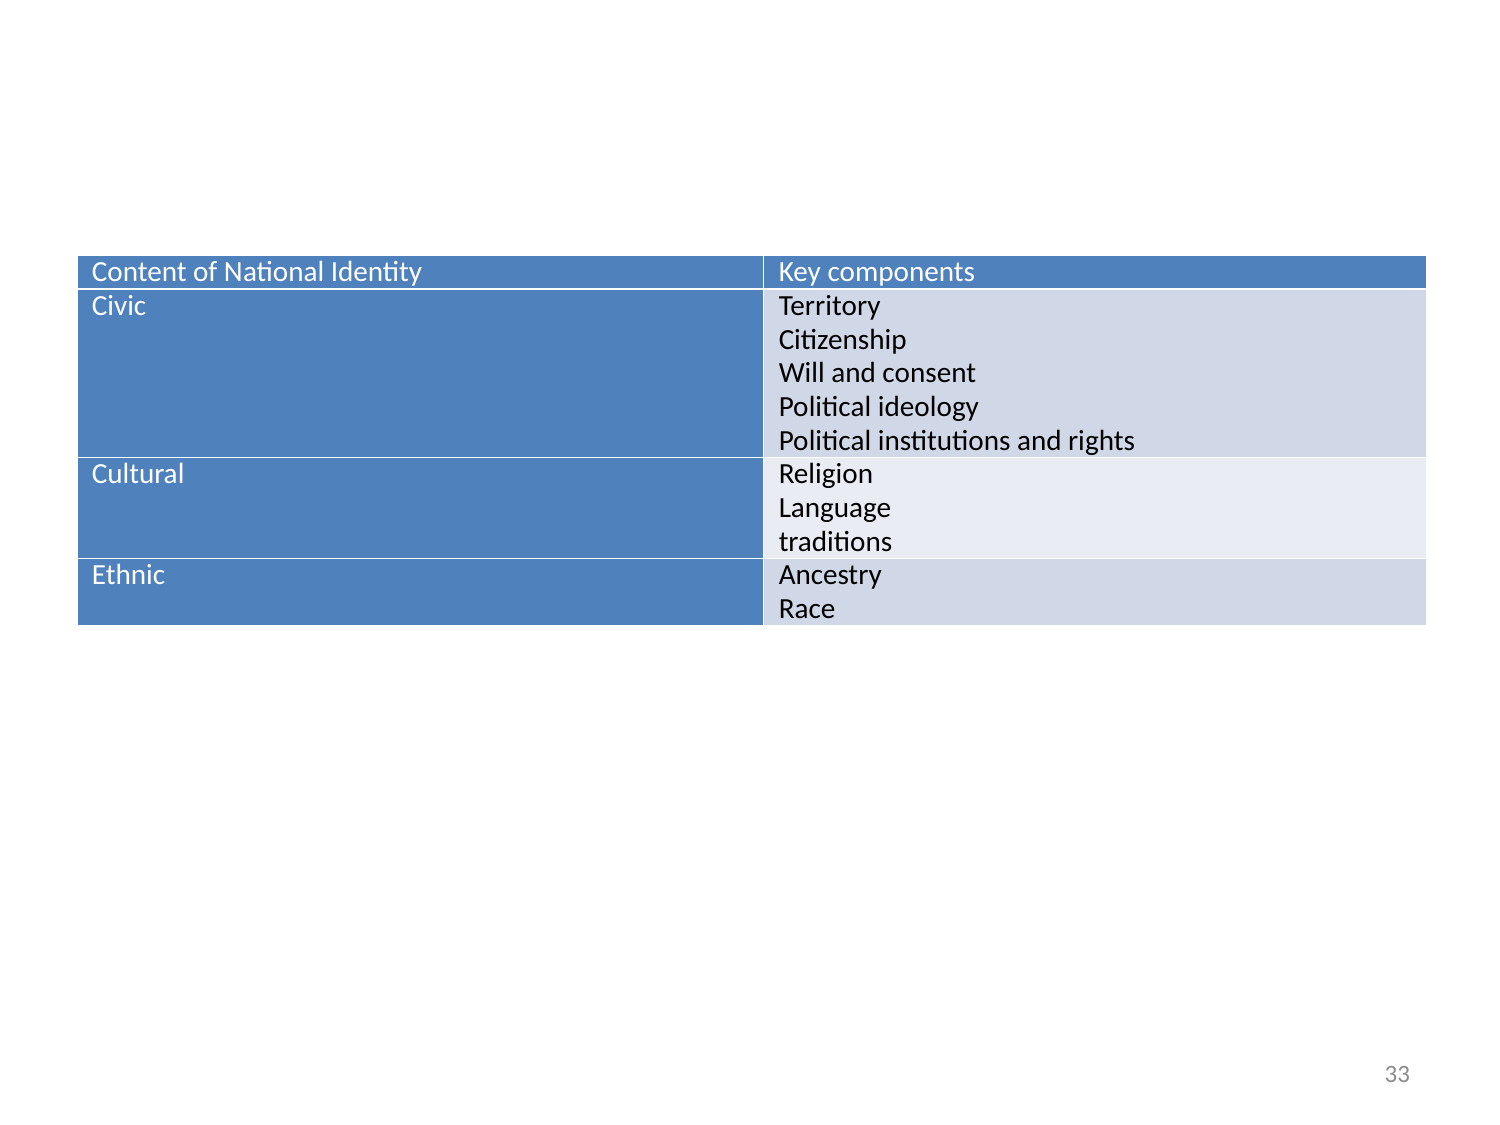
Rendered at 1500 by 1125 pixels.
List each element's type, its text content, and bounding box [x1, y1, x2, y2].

table_cell Civic [78, 290, 763, 457]
table_header Content of National Identity [78, 256, 763, 288]
table_cell Territory Citizenship Will and consent Political ideology Political institutions and rights [764, 290, 1426, 457]
table_header Key components [764, 256, 1426, 288]
table_cell Religion Language traditions [764, 458, 1426, 558]
table_cell Ethnic [78, 559, 763, 625]
table_cell Ancestry Race [764, 559, 1426, 625]
slide_number 33 [1074, 1042, 1425, 1103]
table_cell Cultural [78, 458, 763, 558]
